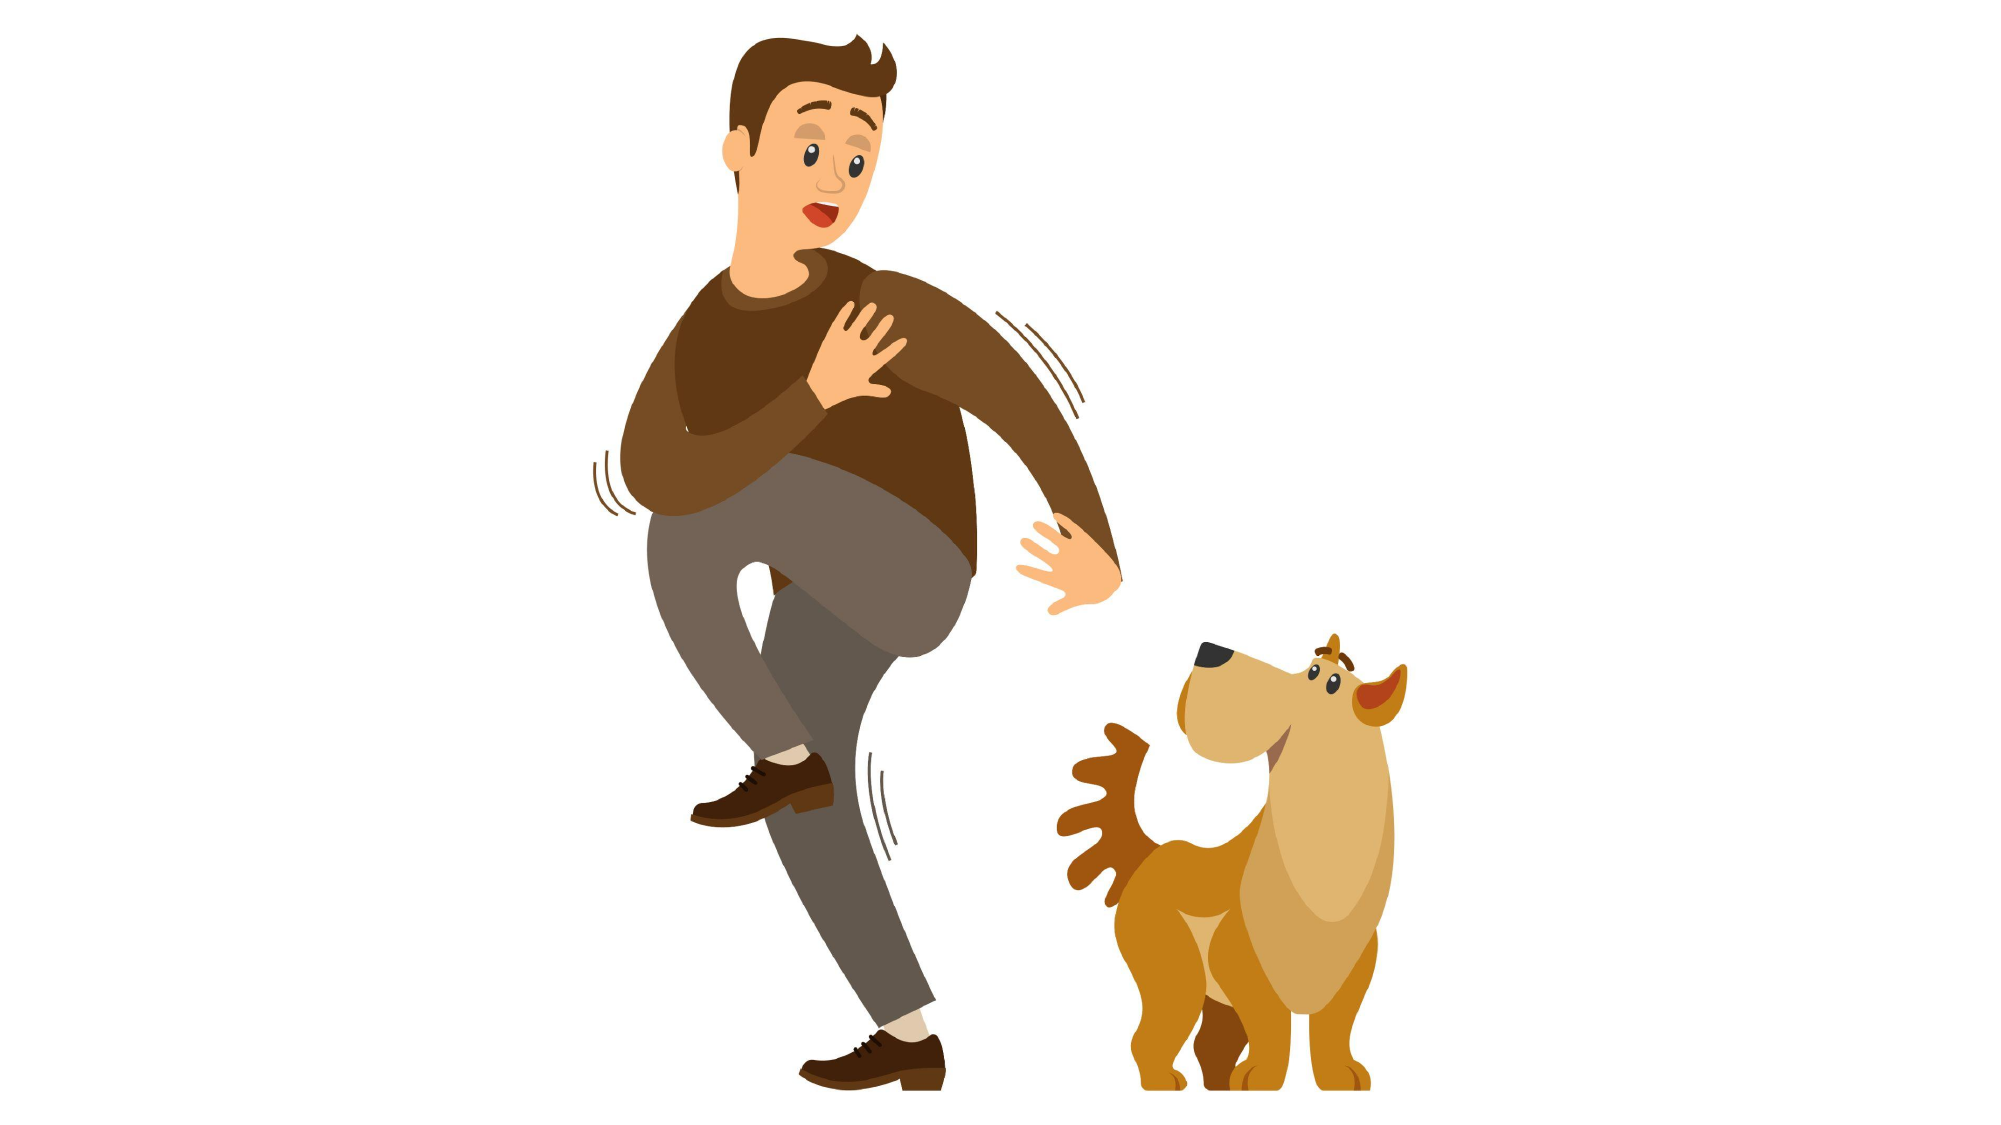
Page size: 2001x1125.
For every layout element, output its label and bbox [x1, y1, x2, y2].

picture [582, 24, 1418, 1101]
